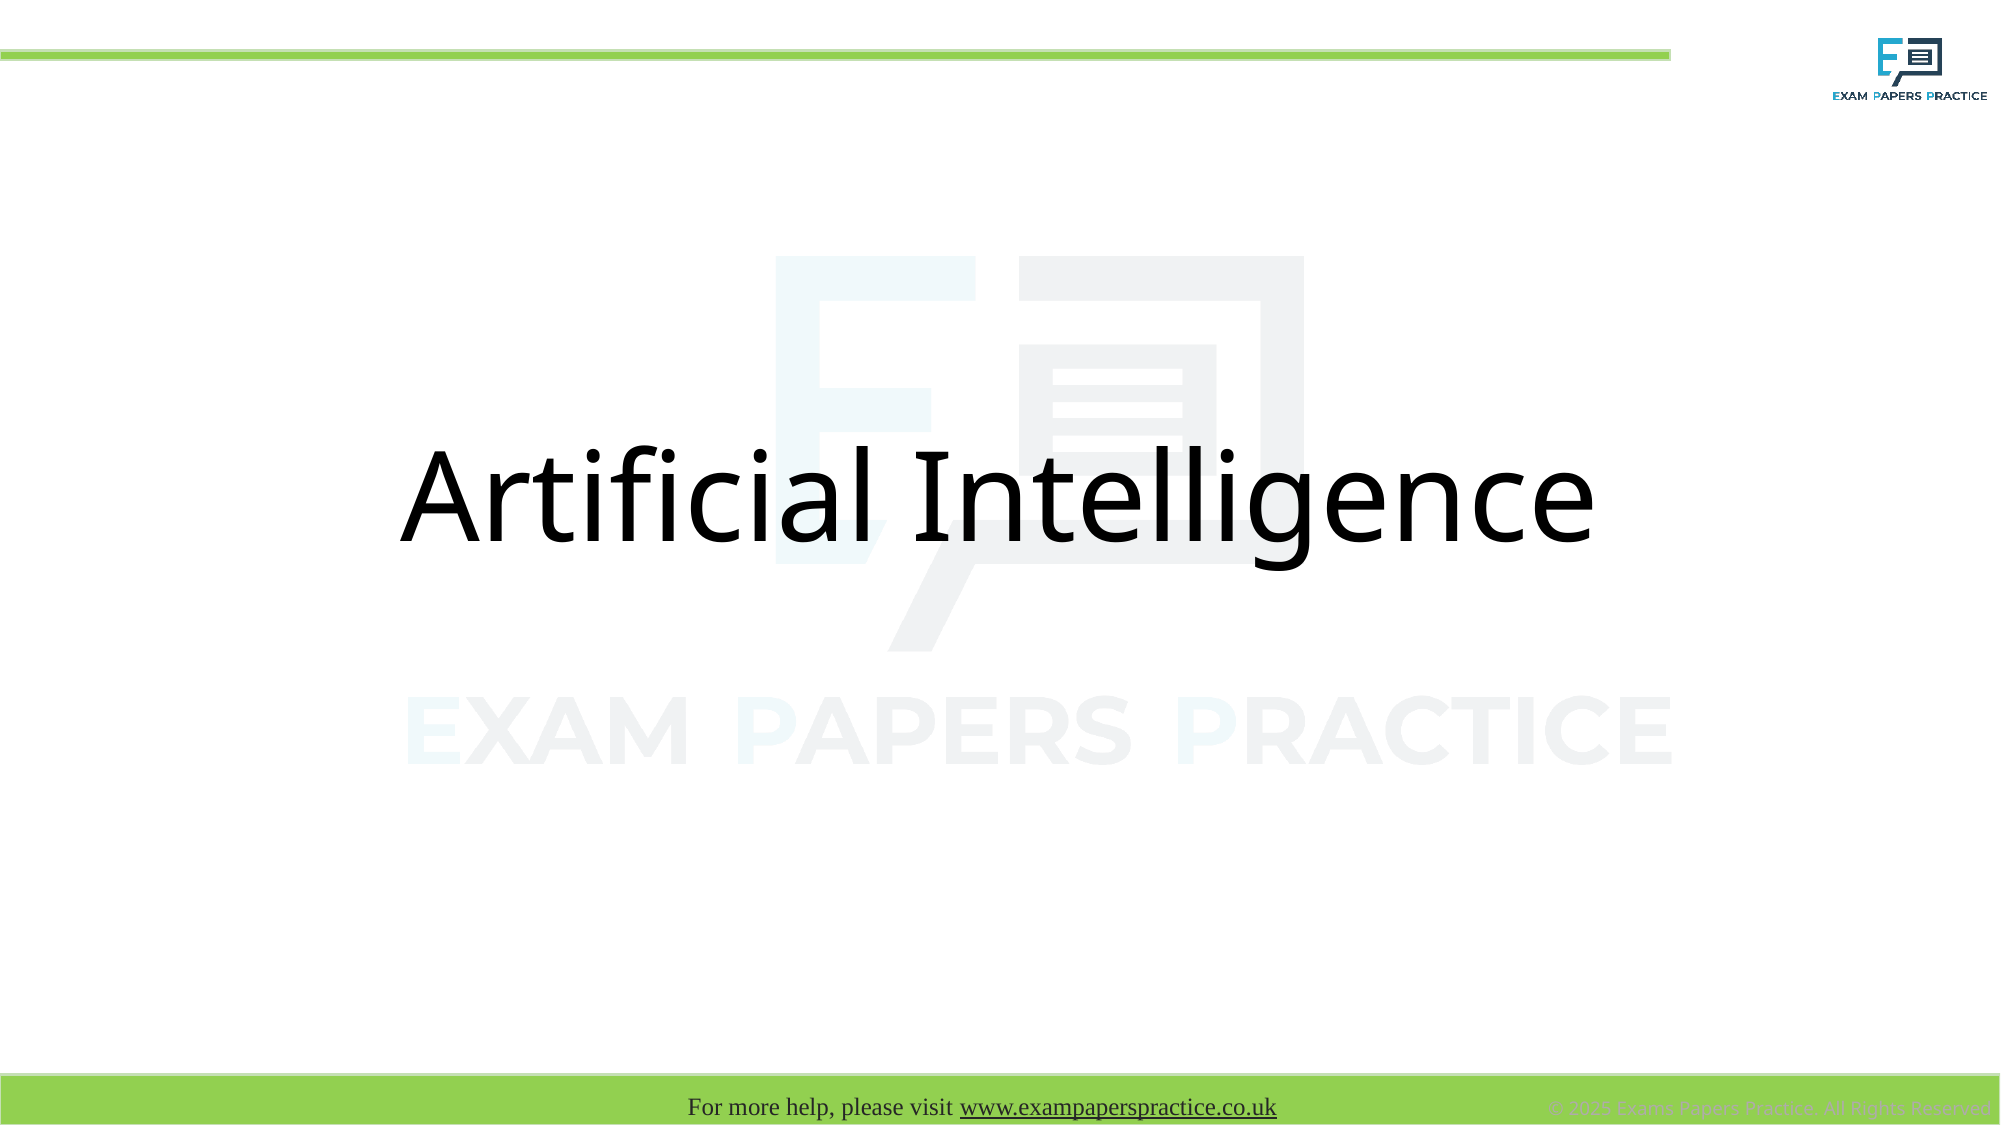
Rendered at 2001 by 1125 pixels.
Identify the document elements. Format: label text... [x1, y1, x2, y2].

title Artificial Intelligence [249, 184, 1750, 576]
